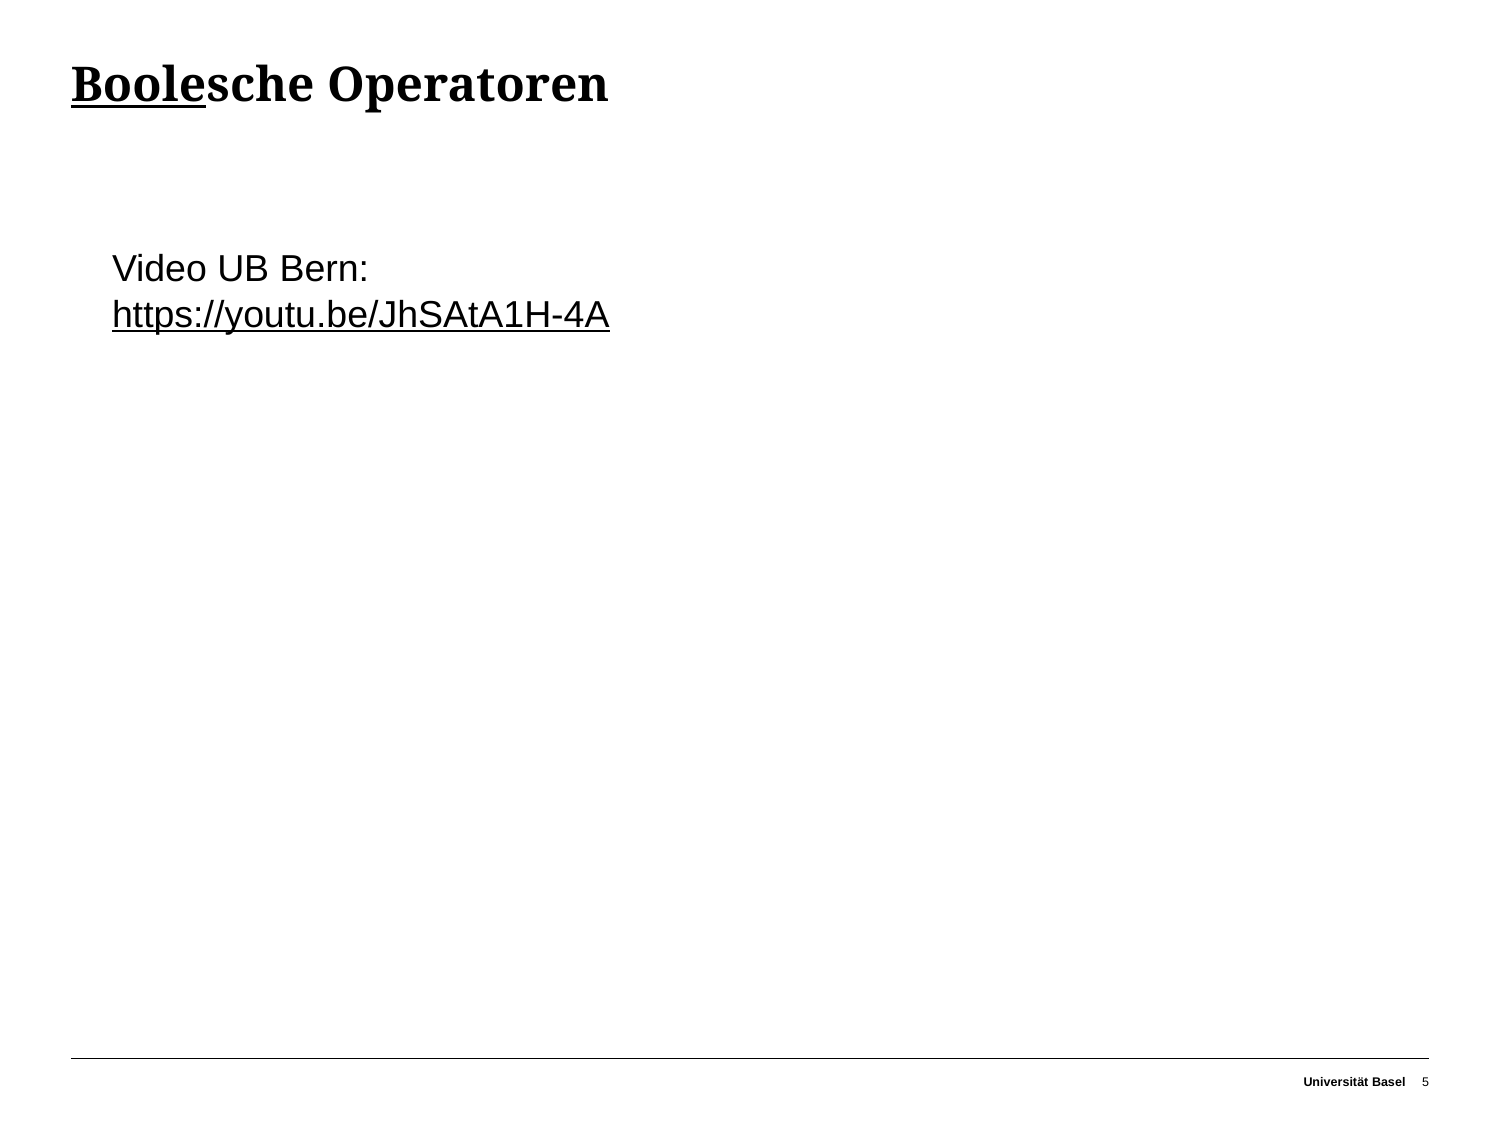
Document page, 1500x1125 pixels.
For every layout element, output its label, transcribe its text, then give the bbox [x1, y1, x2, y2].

slide_number 5 [1405, 1070, 1430, 1100]
title Boolesche Operatoren [70, 66, 1430, 191]
footer Universität Basel [1092, 1070, 1405, 1100]
text_box Video UB Bern: https://youtu.be/JhSAtA1H-4A [112, 243, 668, 421]
